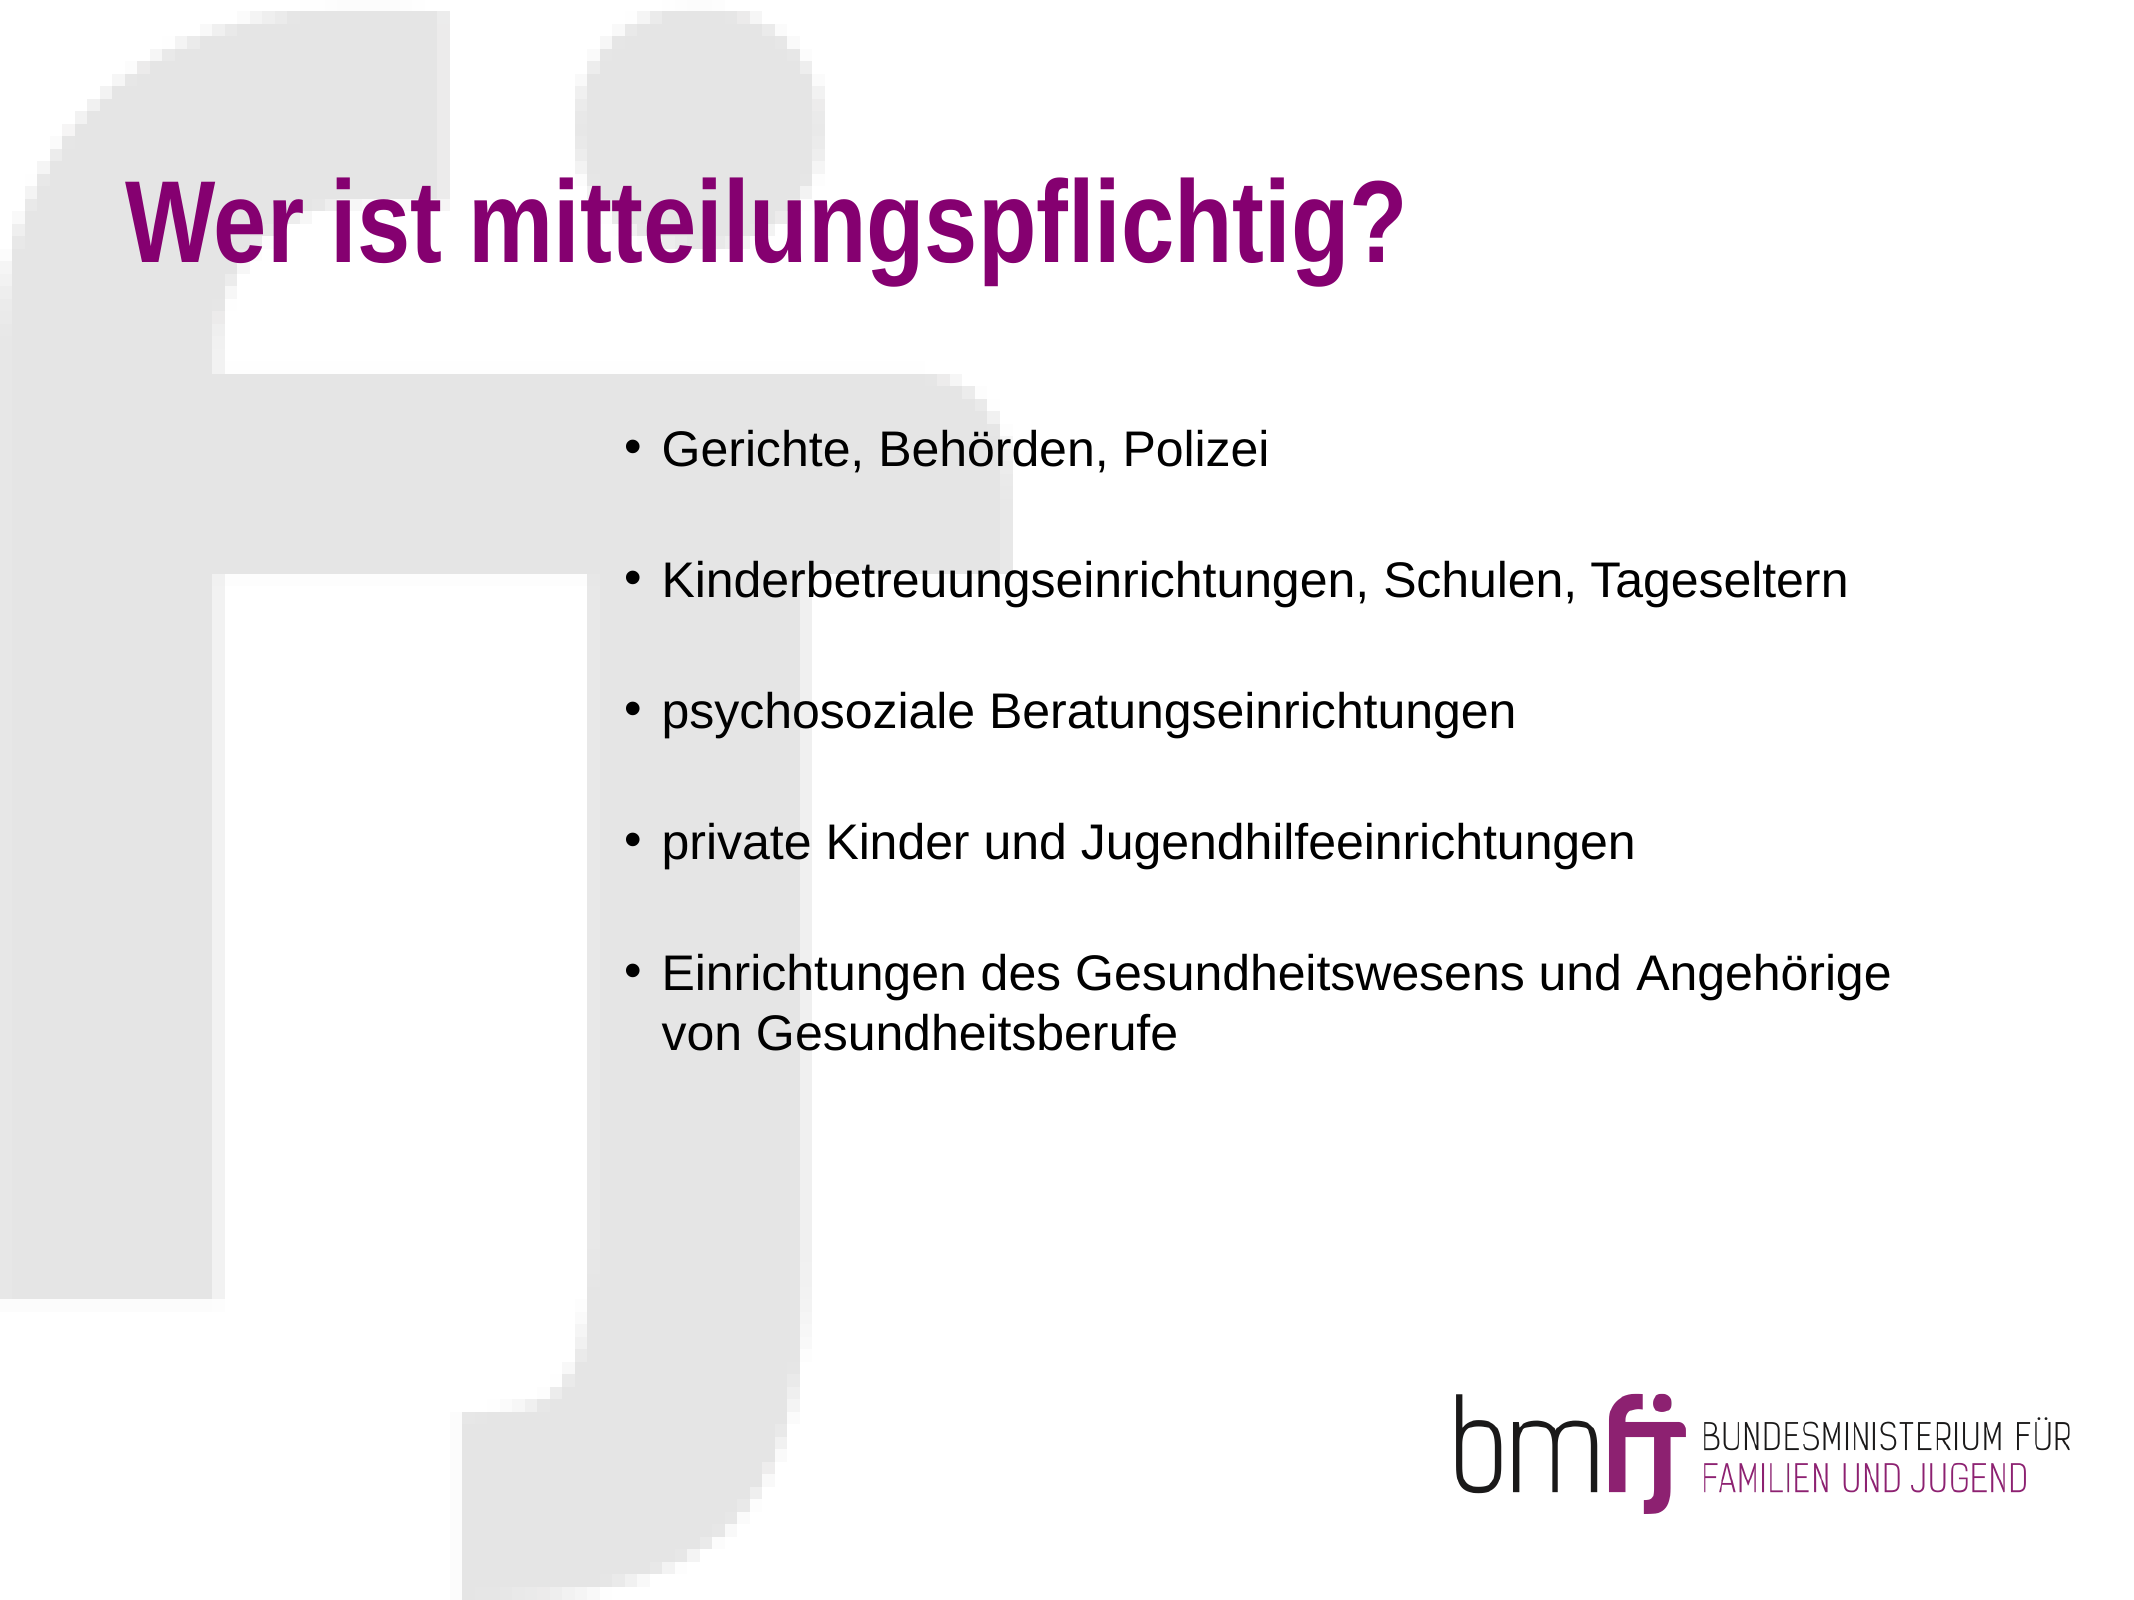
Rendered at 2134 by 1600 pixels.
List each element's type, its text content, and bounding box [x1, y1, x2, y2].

picture [1456, 1393, 2070, 1514]
title Wer ist mitteilungspflichtig? [124, 145, 1918, 688]
list Gerichte, Behörden, Polizei Kinderbetreuungseinrichtungen, Schulen, Tageseltern psychosoziale Beratungseinrichtungen private Kinder und Jugendhilfeeinrichtungen Einrichtungen des Gesundheitswesens und Angehörige von Gesundheitsberufe [623, 416, 1979, 1251]
